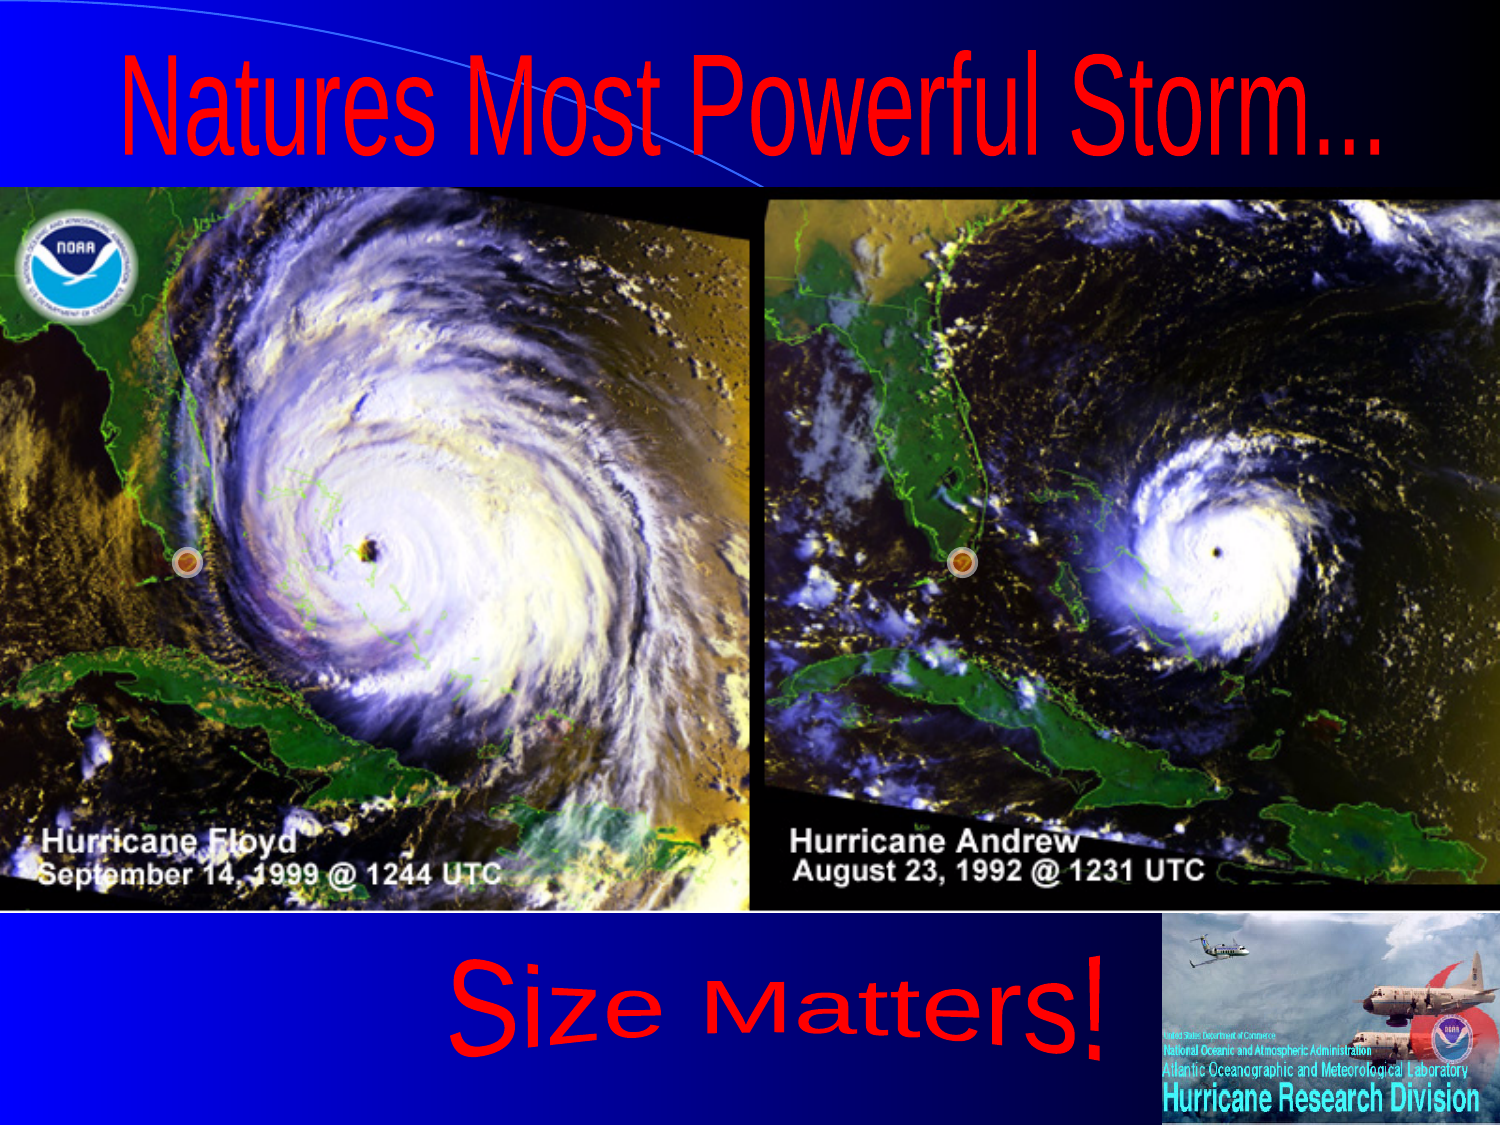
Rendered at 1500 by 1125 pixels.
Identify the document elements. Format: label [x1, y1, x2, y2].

picture [0, 187, 1500, 1125]
